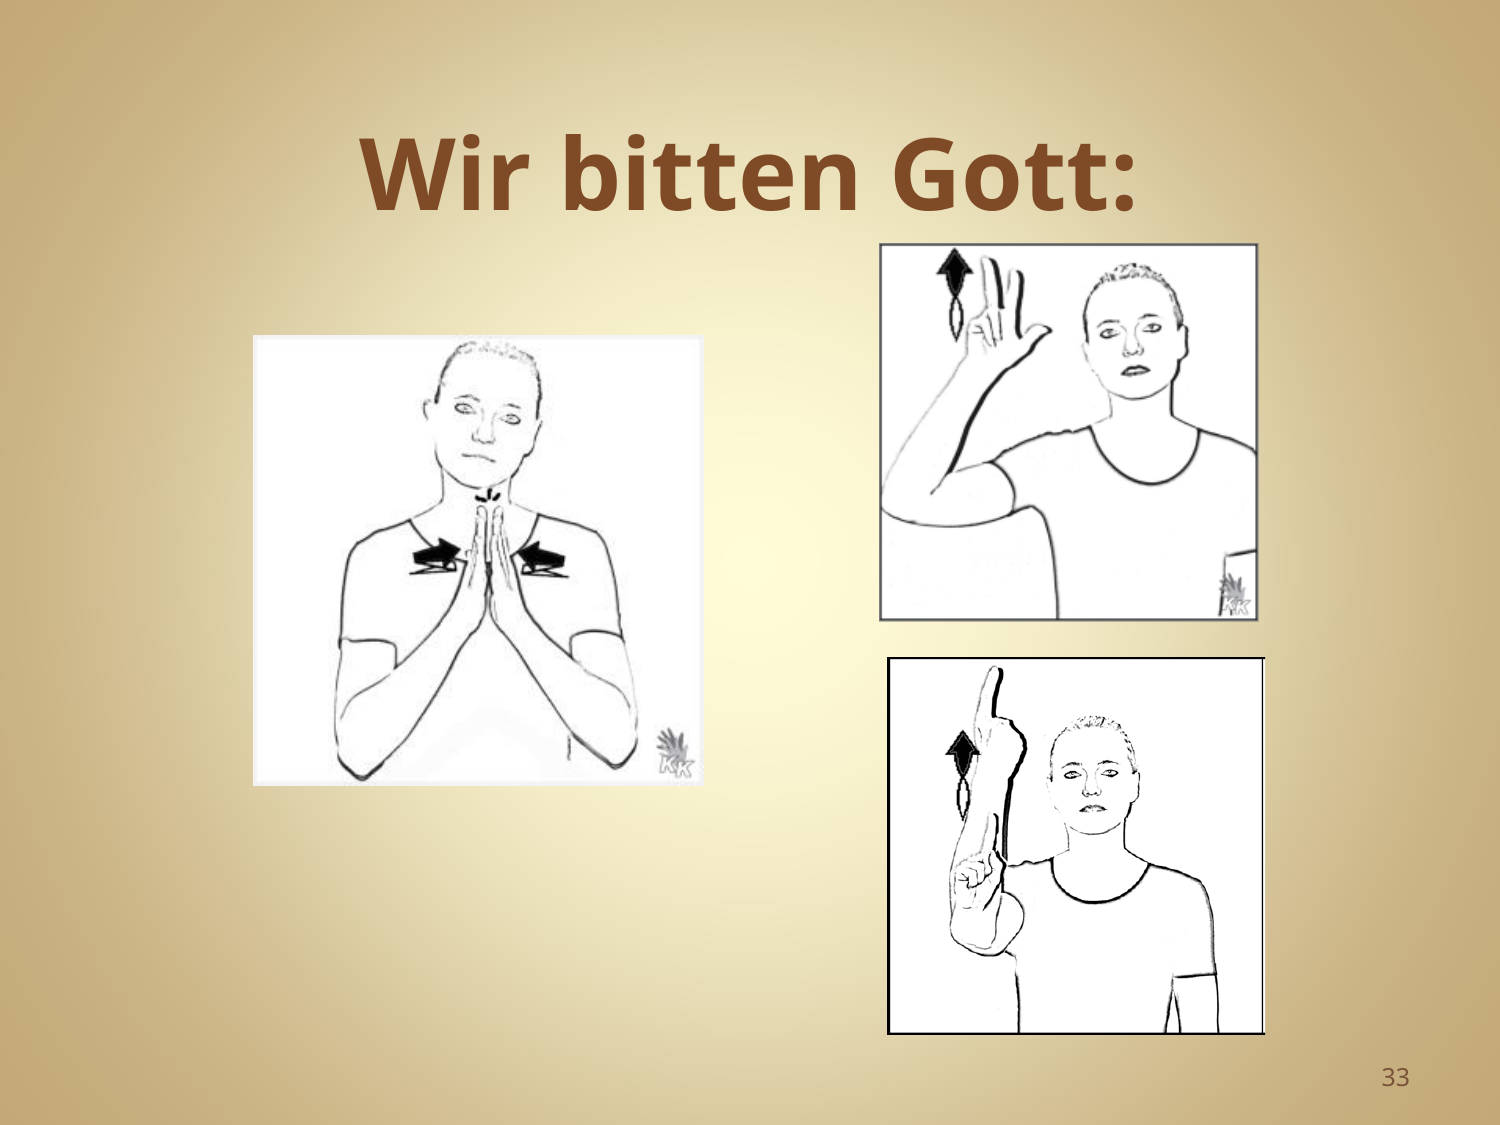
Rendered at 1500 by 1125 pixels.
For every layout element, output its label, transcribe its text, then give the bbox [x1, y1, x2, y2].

slide_number 33 [1074, 1024, 1425, 1103]
title Wir bitten Gott: [75, 50, 1425, 238]
picture [0, 0, 1500, 1125]
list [887, 656, 1266, 1035]
